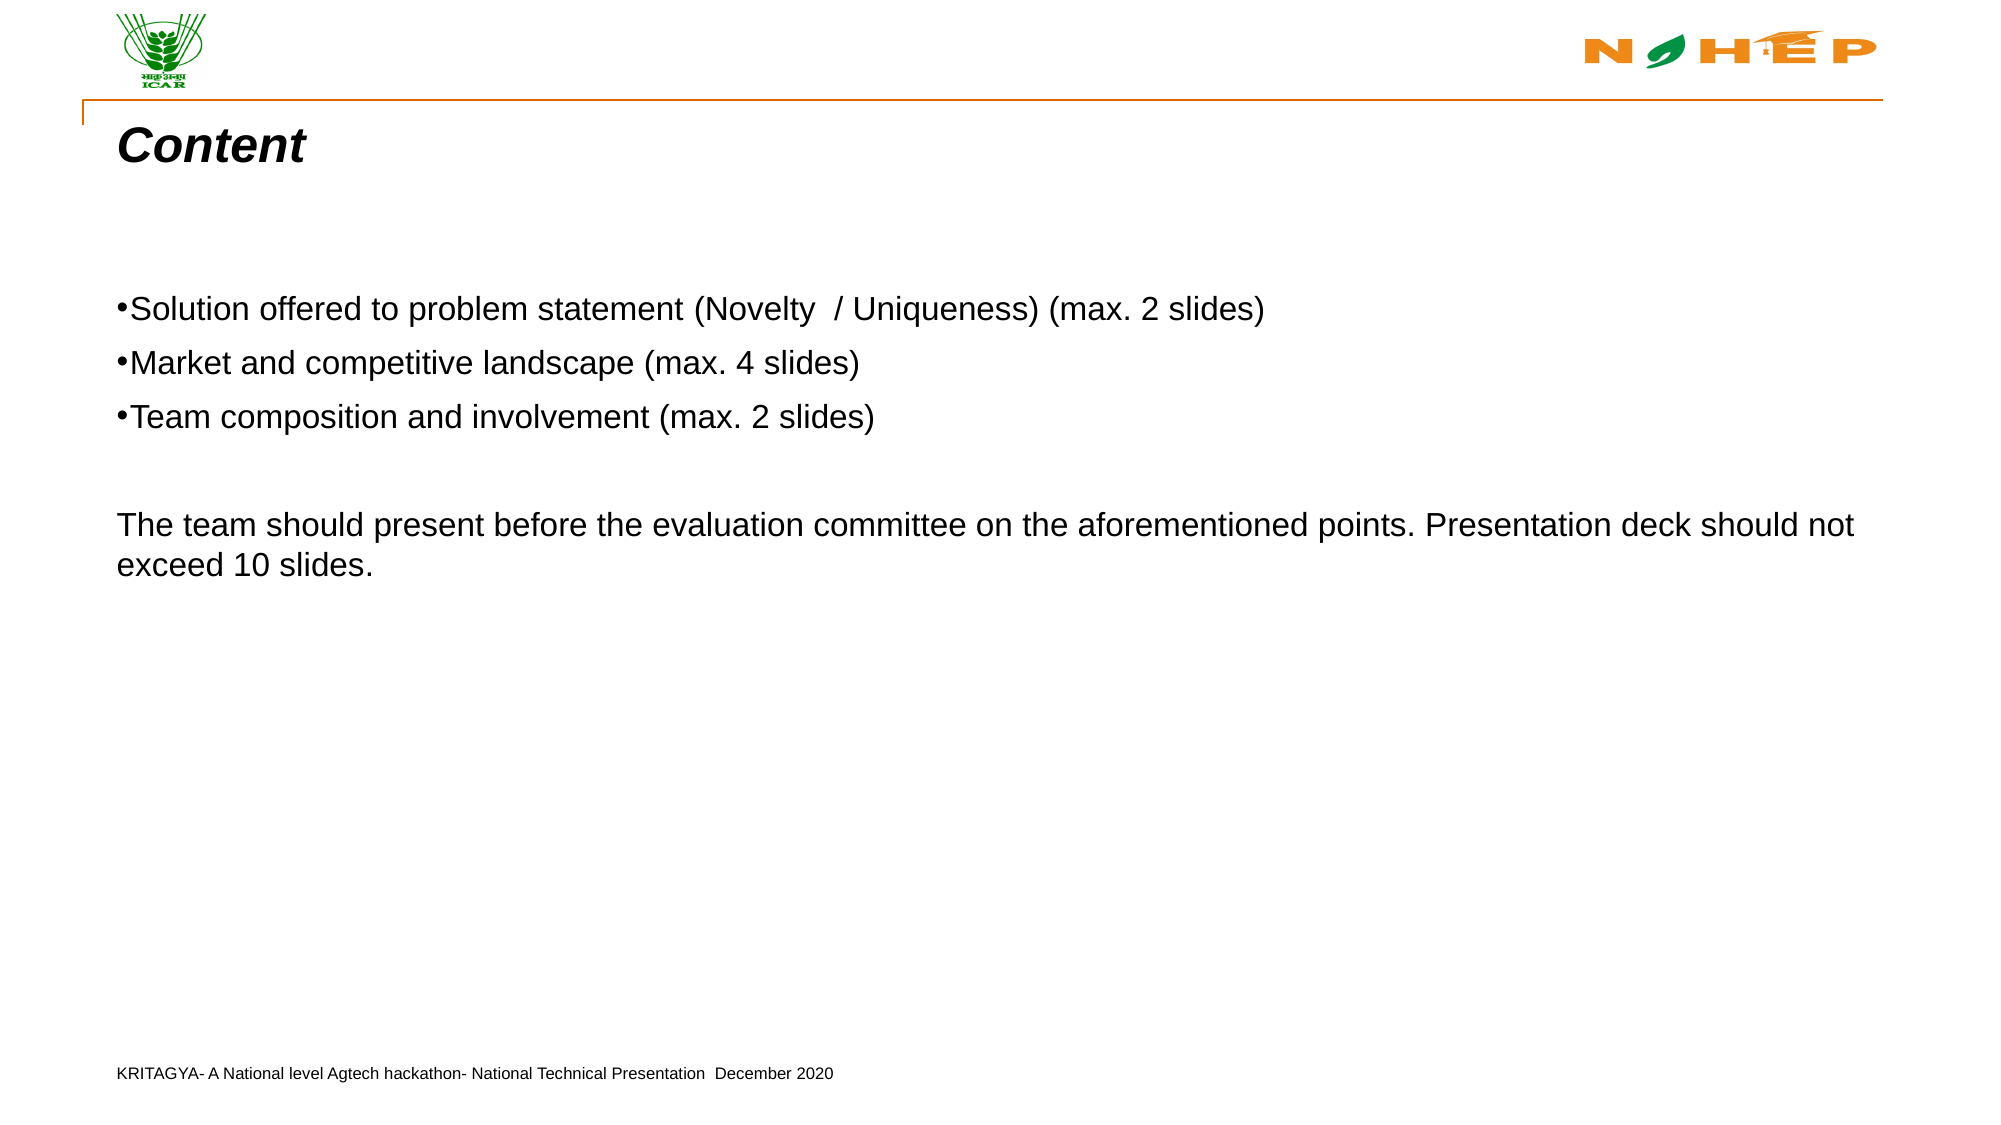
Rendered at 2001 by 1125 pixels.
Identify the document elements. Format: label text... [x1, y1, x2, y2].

picture [1577, 24, 1884, 75]
list Solution offered to problem statement (Novelty / Uniqueness) (max. 2 slides) Market and competitive landscape (max. 4 slides) Team composition and involvement (max. 2 slides) The team should present before the evaluation committee on the aforementioned points. Presentation deck should not exceed 10 slides. [116, 287, 1884, 1013]
title Content [116, 112, 1884, 263]
picture [116, 14, 206, 88]
